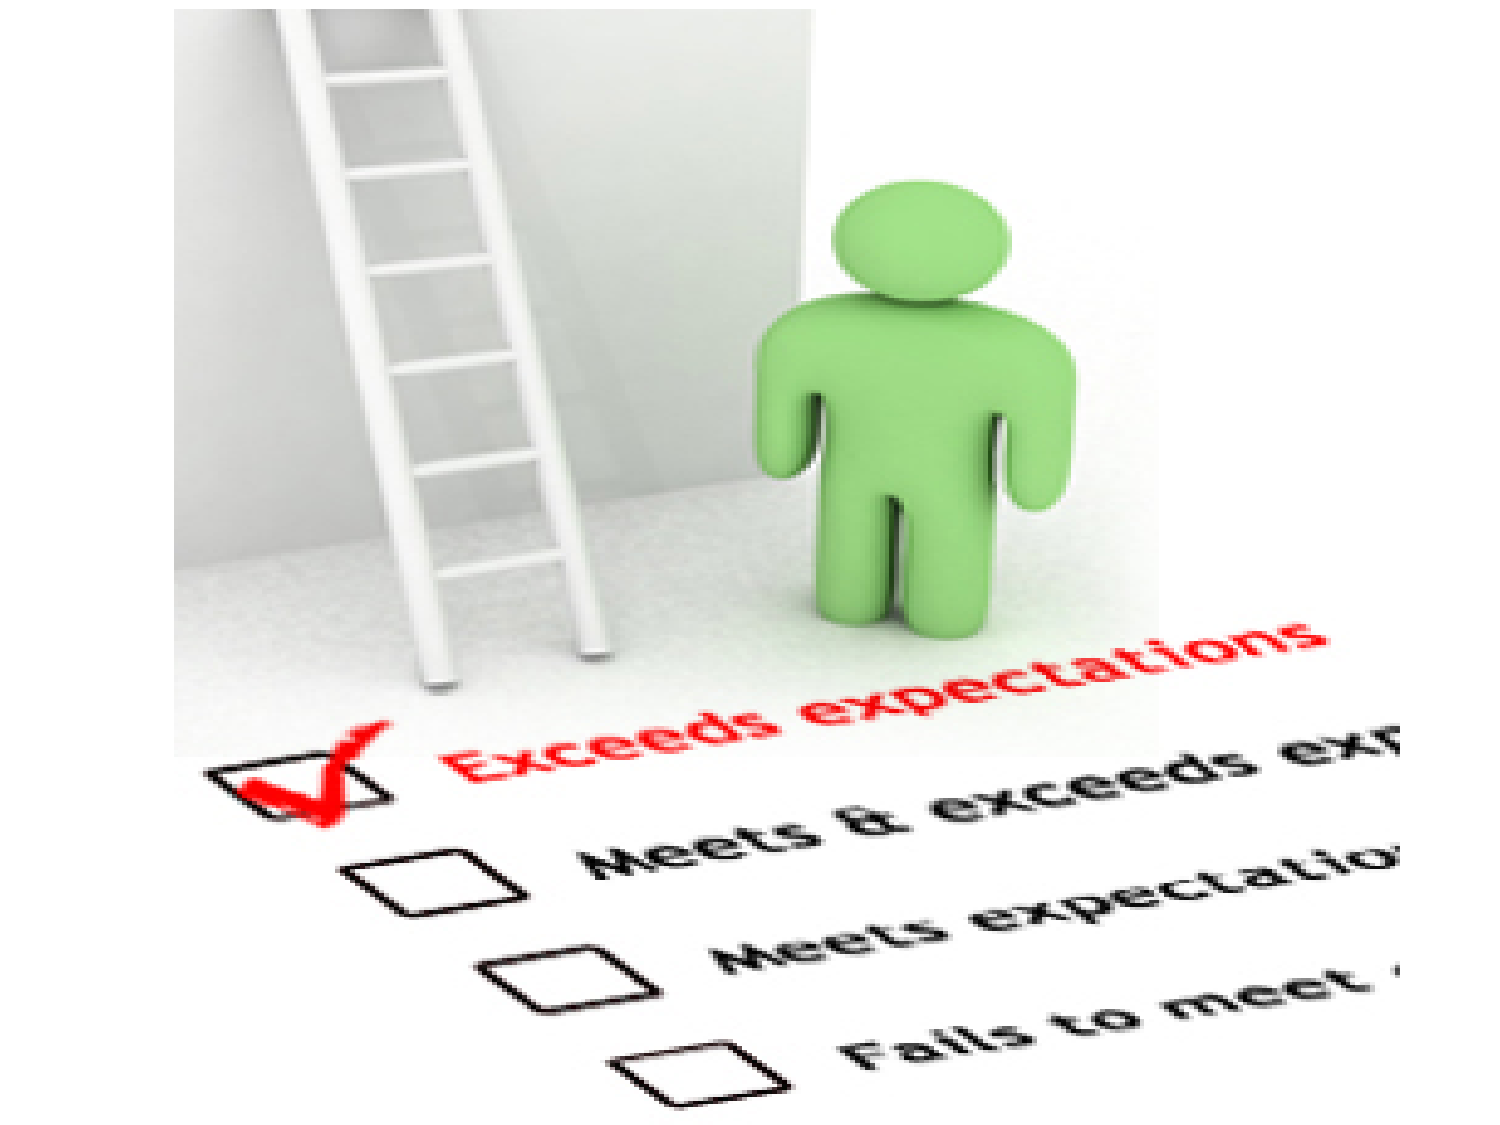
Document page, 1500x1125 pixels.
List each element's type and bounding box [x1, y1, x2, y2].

picture [174, 9, 1401, 1125]
